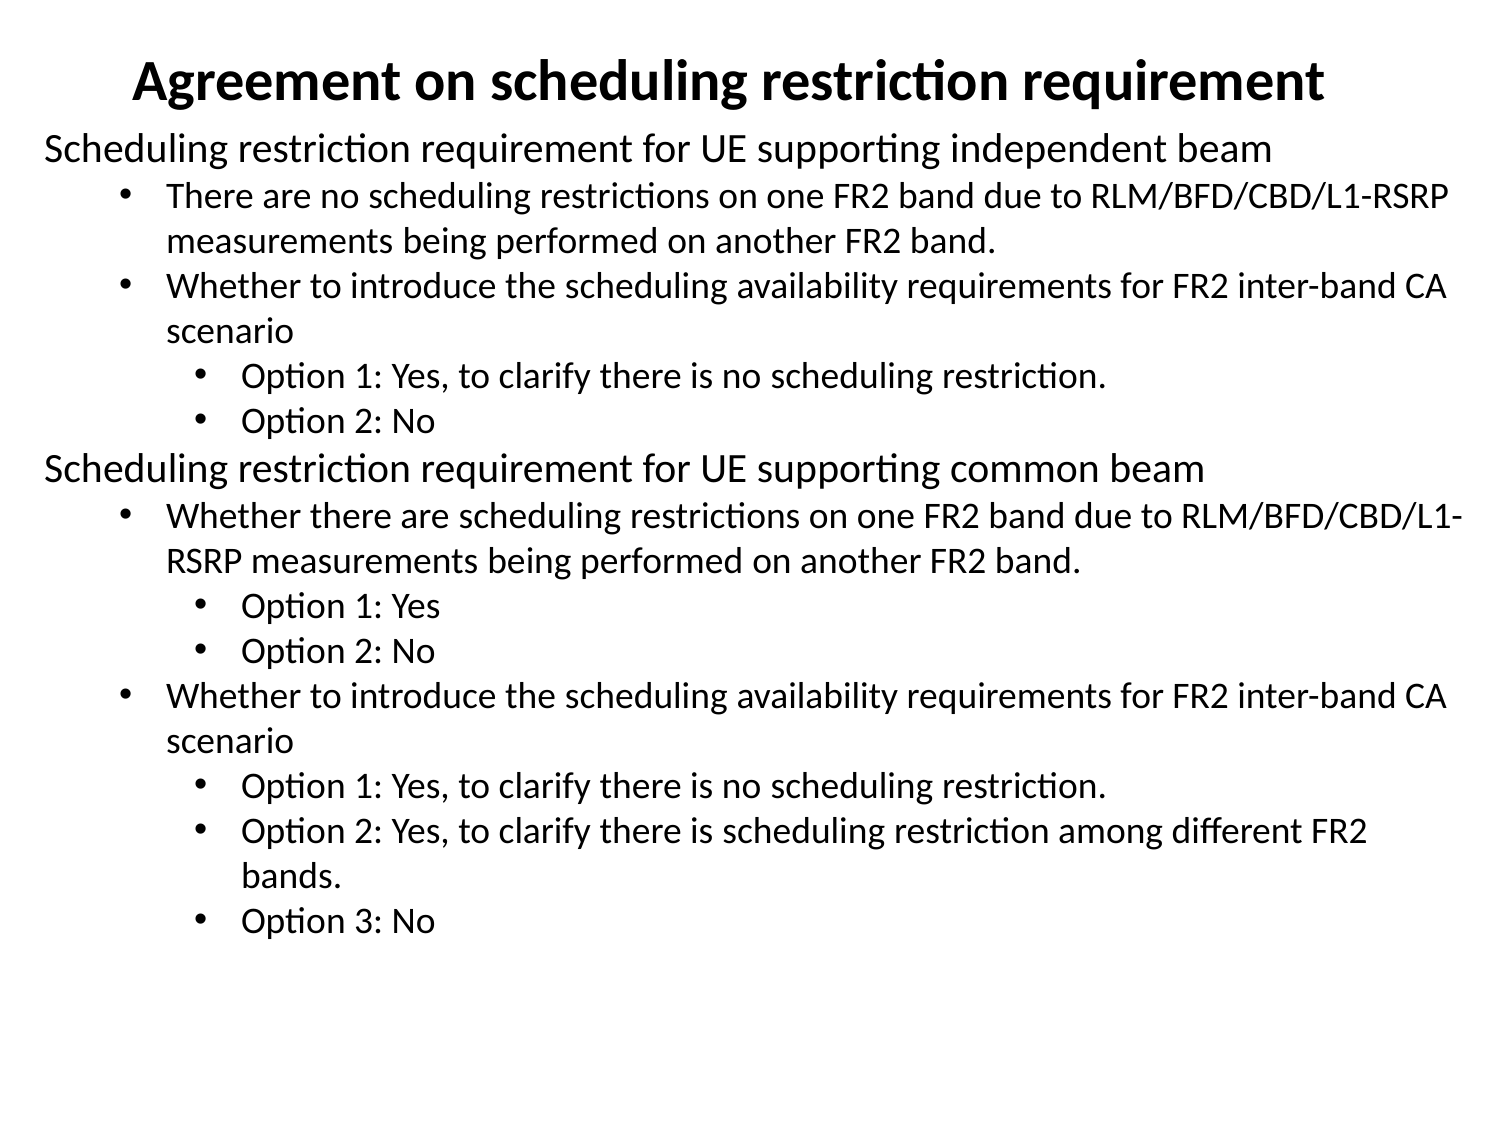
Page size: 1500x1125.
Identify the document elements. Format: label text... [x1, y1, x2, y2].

text_box Scheduling restriction requirement for UE supporting independent beam There are no scheduling restrictions on one FR2 band due to RLM/BFD/CBD/L1-RSRP measurements being performed on another FR2 band. Whether to introduce the scheduling availability requirements for FR2 inter-band CA scenario Option 1: Yes, to clarify there is no scheduling restriction. Option 2: No Scheduling restriction requirement for UE supporting common beam Whether there are scheduling restrictions on one FR2 band due to RLM/BFD/CBD/L1-RSRP measurements being performed on another FR2 band. Option 1: Yes Option 2: No Whether to introduce the scheduling availability requirements for FR2 inter-band CA scenario Option 1: Yes, to clarify there is no scheduling restriction. Option 2: Yes, to clarify there is scheduling restriction among different FR2 bands. Option 3: No [29, 113, 1483, 999]
title Agreement on scheduling restriction requirement [0, 0, 1459, 172]
